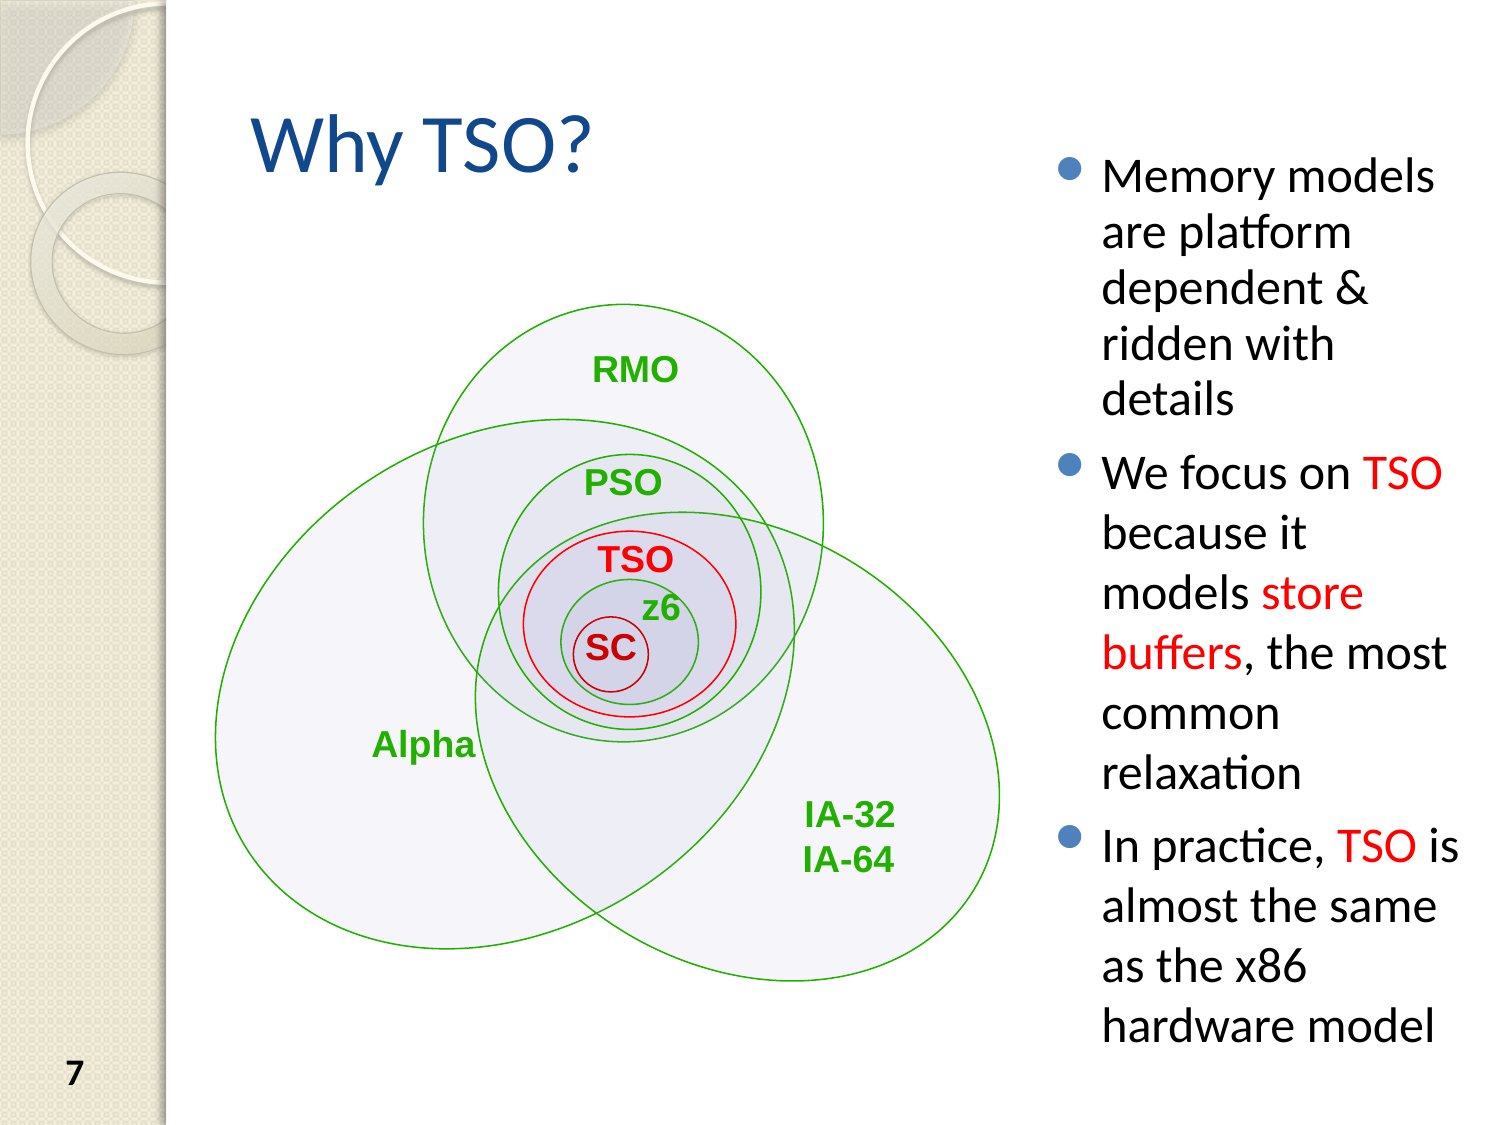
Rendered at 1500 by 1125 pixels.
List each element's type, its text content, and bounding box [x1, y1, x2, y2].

slide_number 7 [37, 1021, 113, 1100]
list Memory models are platform dependent & ridden with details We focus on TSO because it models store buffers, the most common relaxation In practice, TSO is almost the same as the x86 hardware model [1026, 140, 1475, 1125]
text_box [198, 304, 1014, 964]
text_box Why TSO? [235, 45, 1466, 233]
